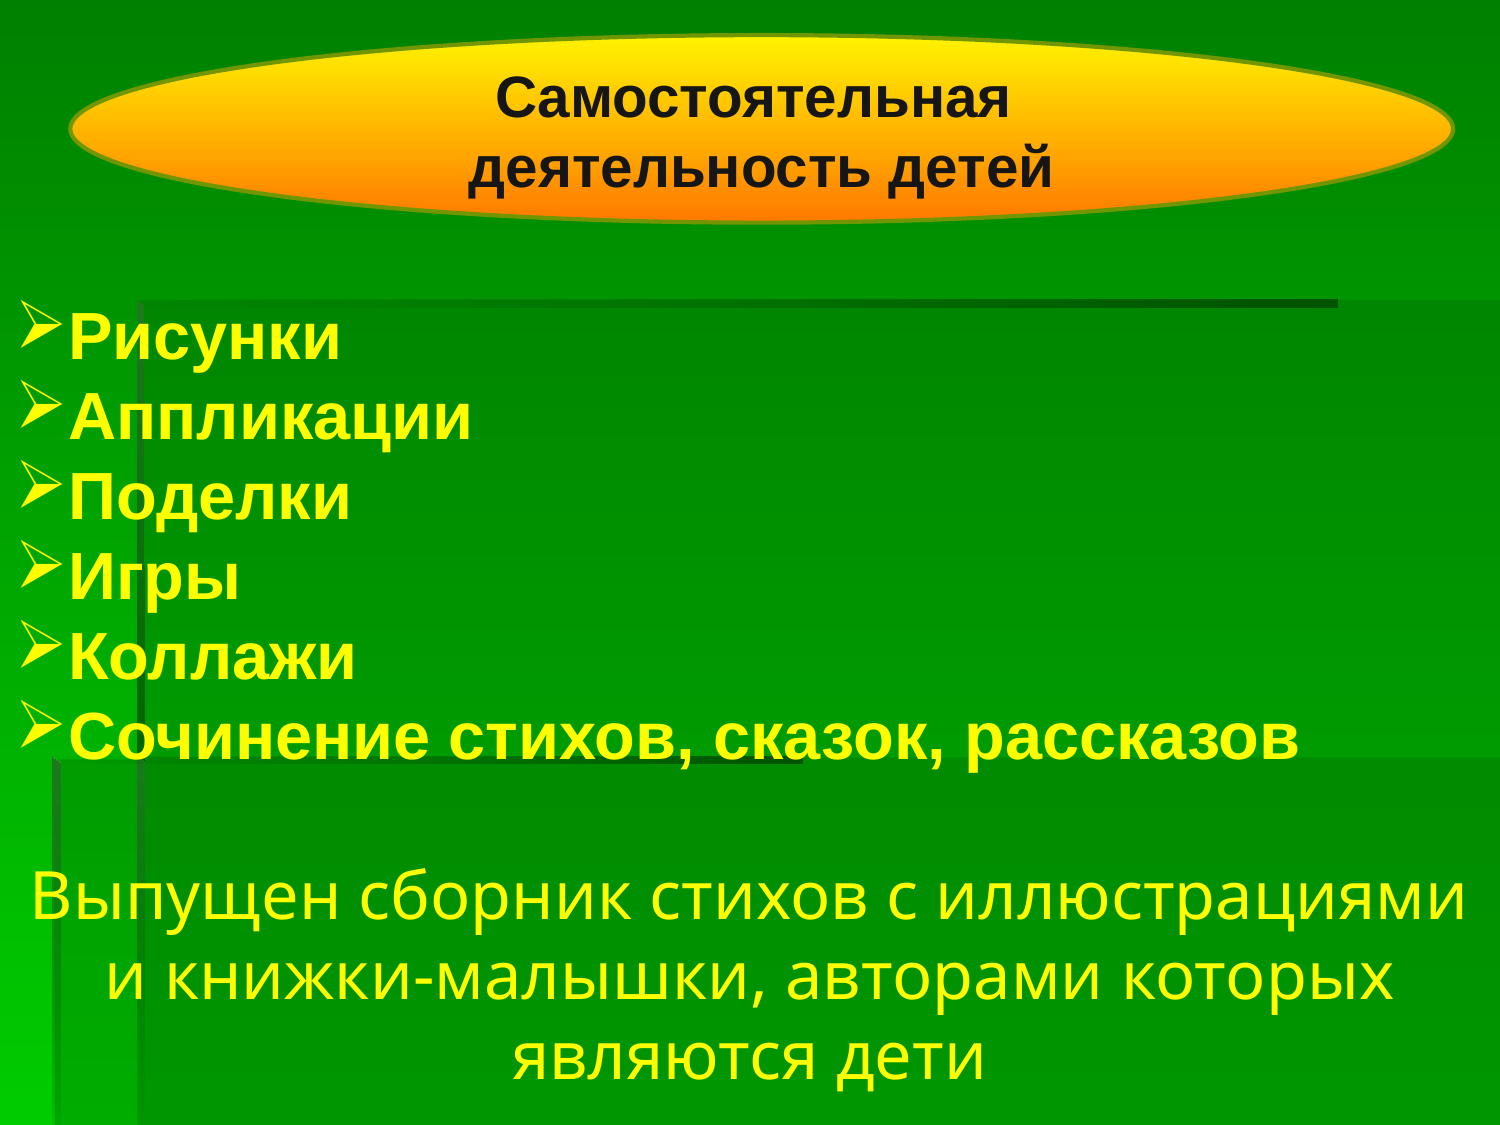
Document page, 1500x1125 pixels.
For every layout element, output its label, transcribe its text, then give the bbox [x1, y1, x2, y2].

text_box Рисунки Аппликации Поделки Игры Коллажи Сочинение стихов, сказок, рассказов Выпущен сборник стихов с иллюстрациями и книжки-малышки, авторами которых являются дети [0, 285, 1500, 1100]
text_box Самостоятельная деятельность детей [68, 32, 1456, 225]
